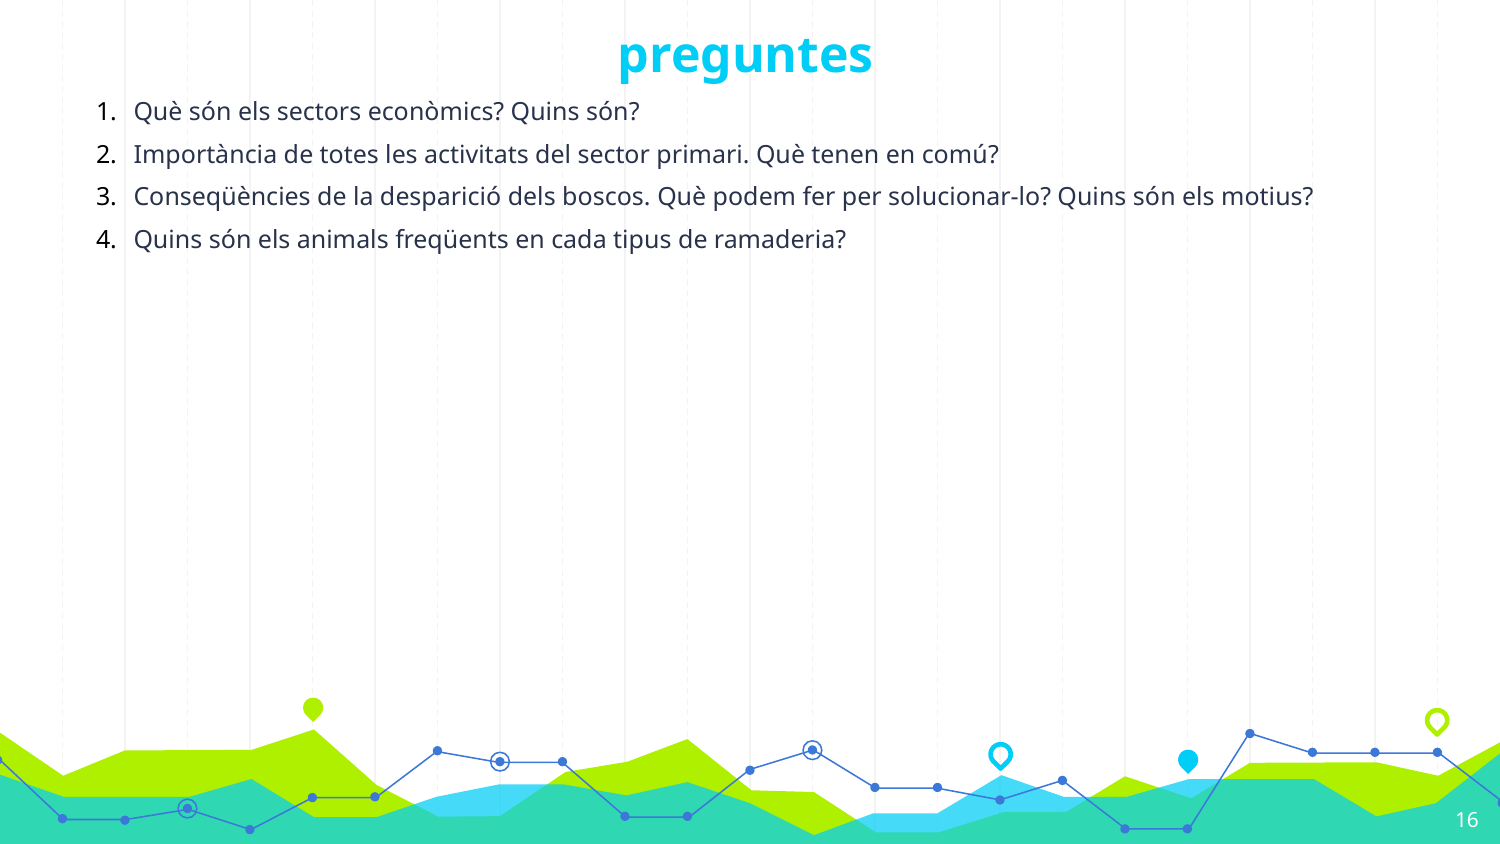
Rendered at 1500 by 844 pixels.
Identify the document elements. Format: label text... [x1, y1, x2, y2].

slide_number 16 [1403, 791, 1494, 844]
text_box Què són els sectors econòmics? Quins són? Importància de totes les activitats del sector primari. Què tenen en comú? Conseqüències de la desparició dels boscos. Què podem fer per solucionar-lo? Quins són els motius? Quins són els animals freqüents en cada tipus de ramaderia? [81, 80, 1411, 443]
title preguntes [171, 16, 1320, 80]
